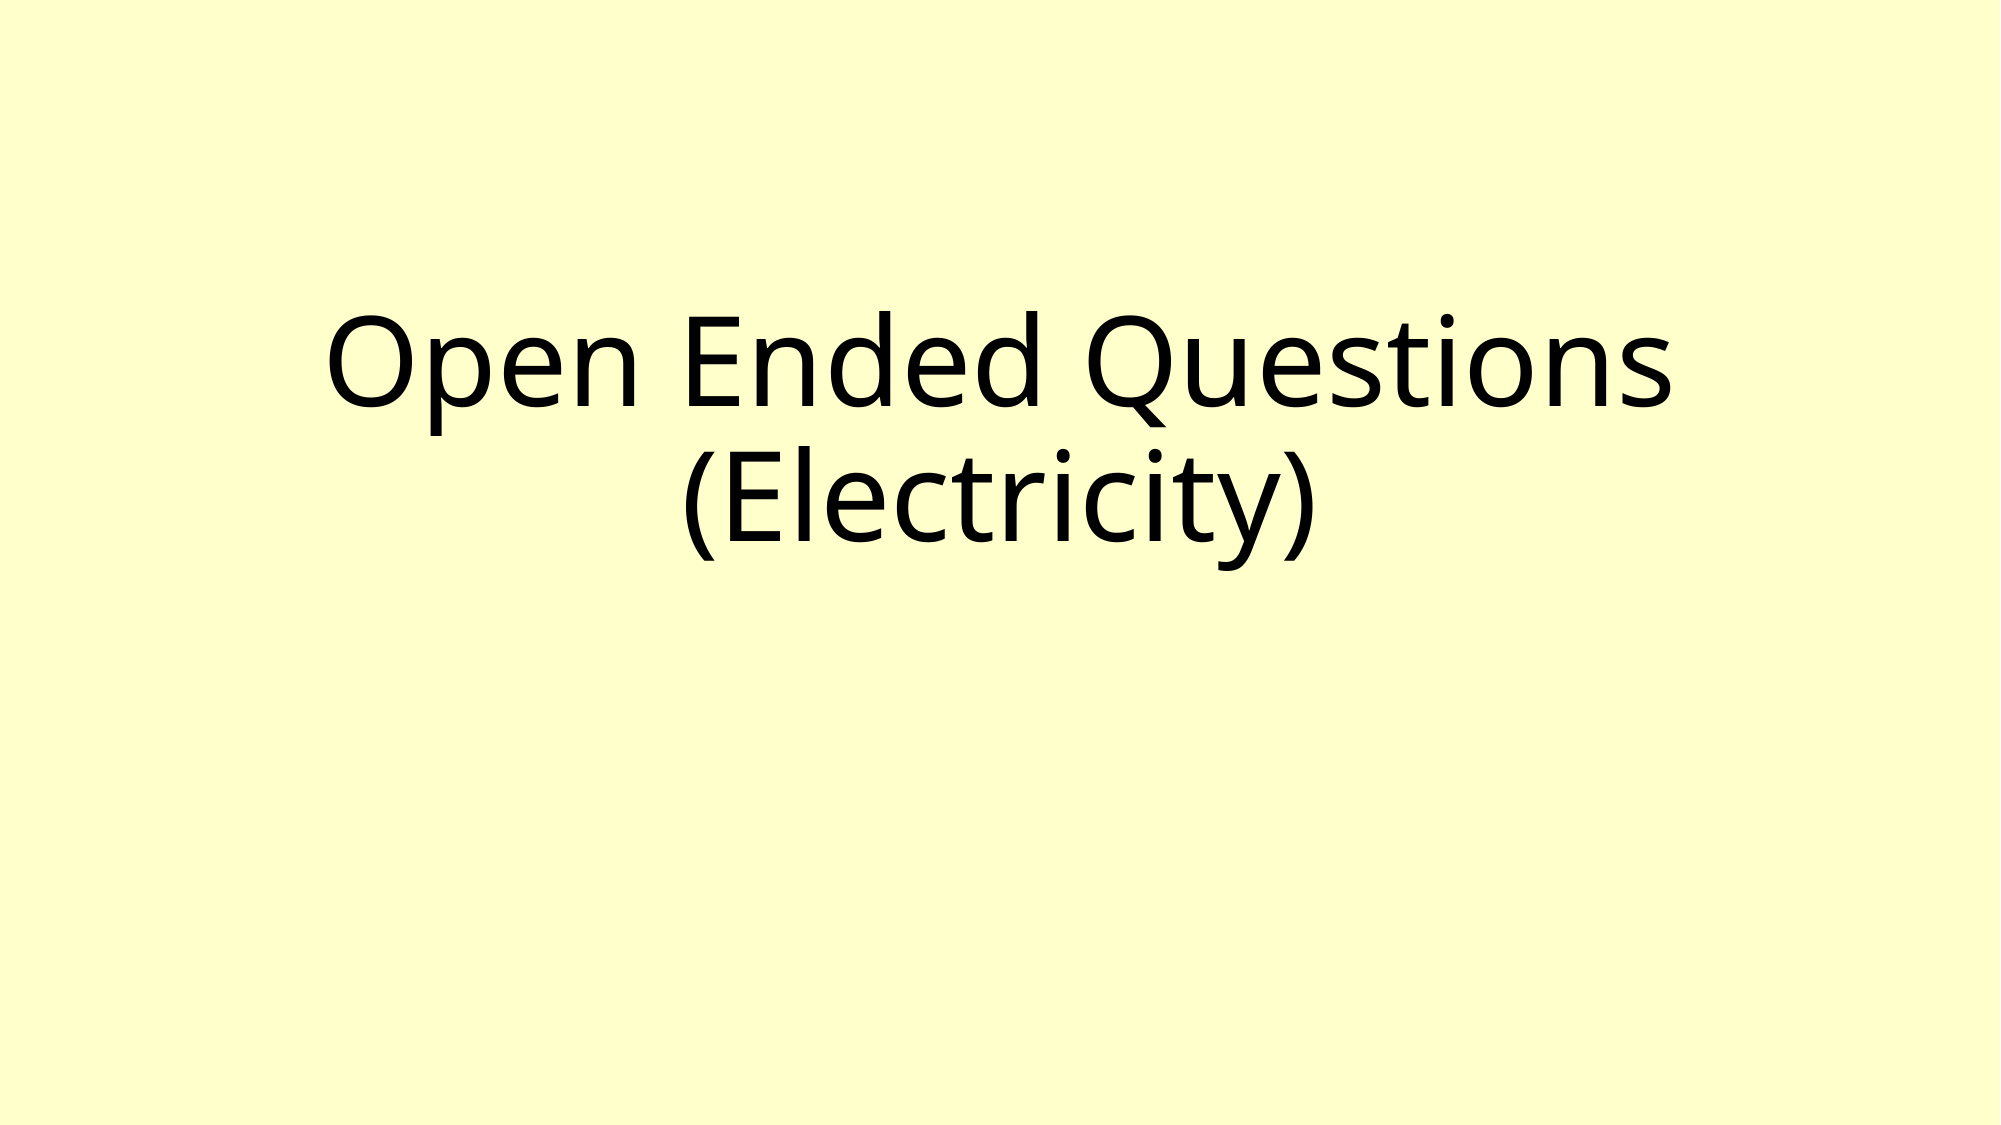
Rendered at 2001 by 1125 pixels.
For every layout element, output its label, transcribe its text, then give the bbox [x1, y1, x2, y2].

title Open Ended Questions (Electricity) [249, 184, 1750, 576]
